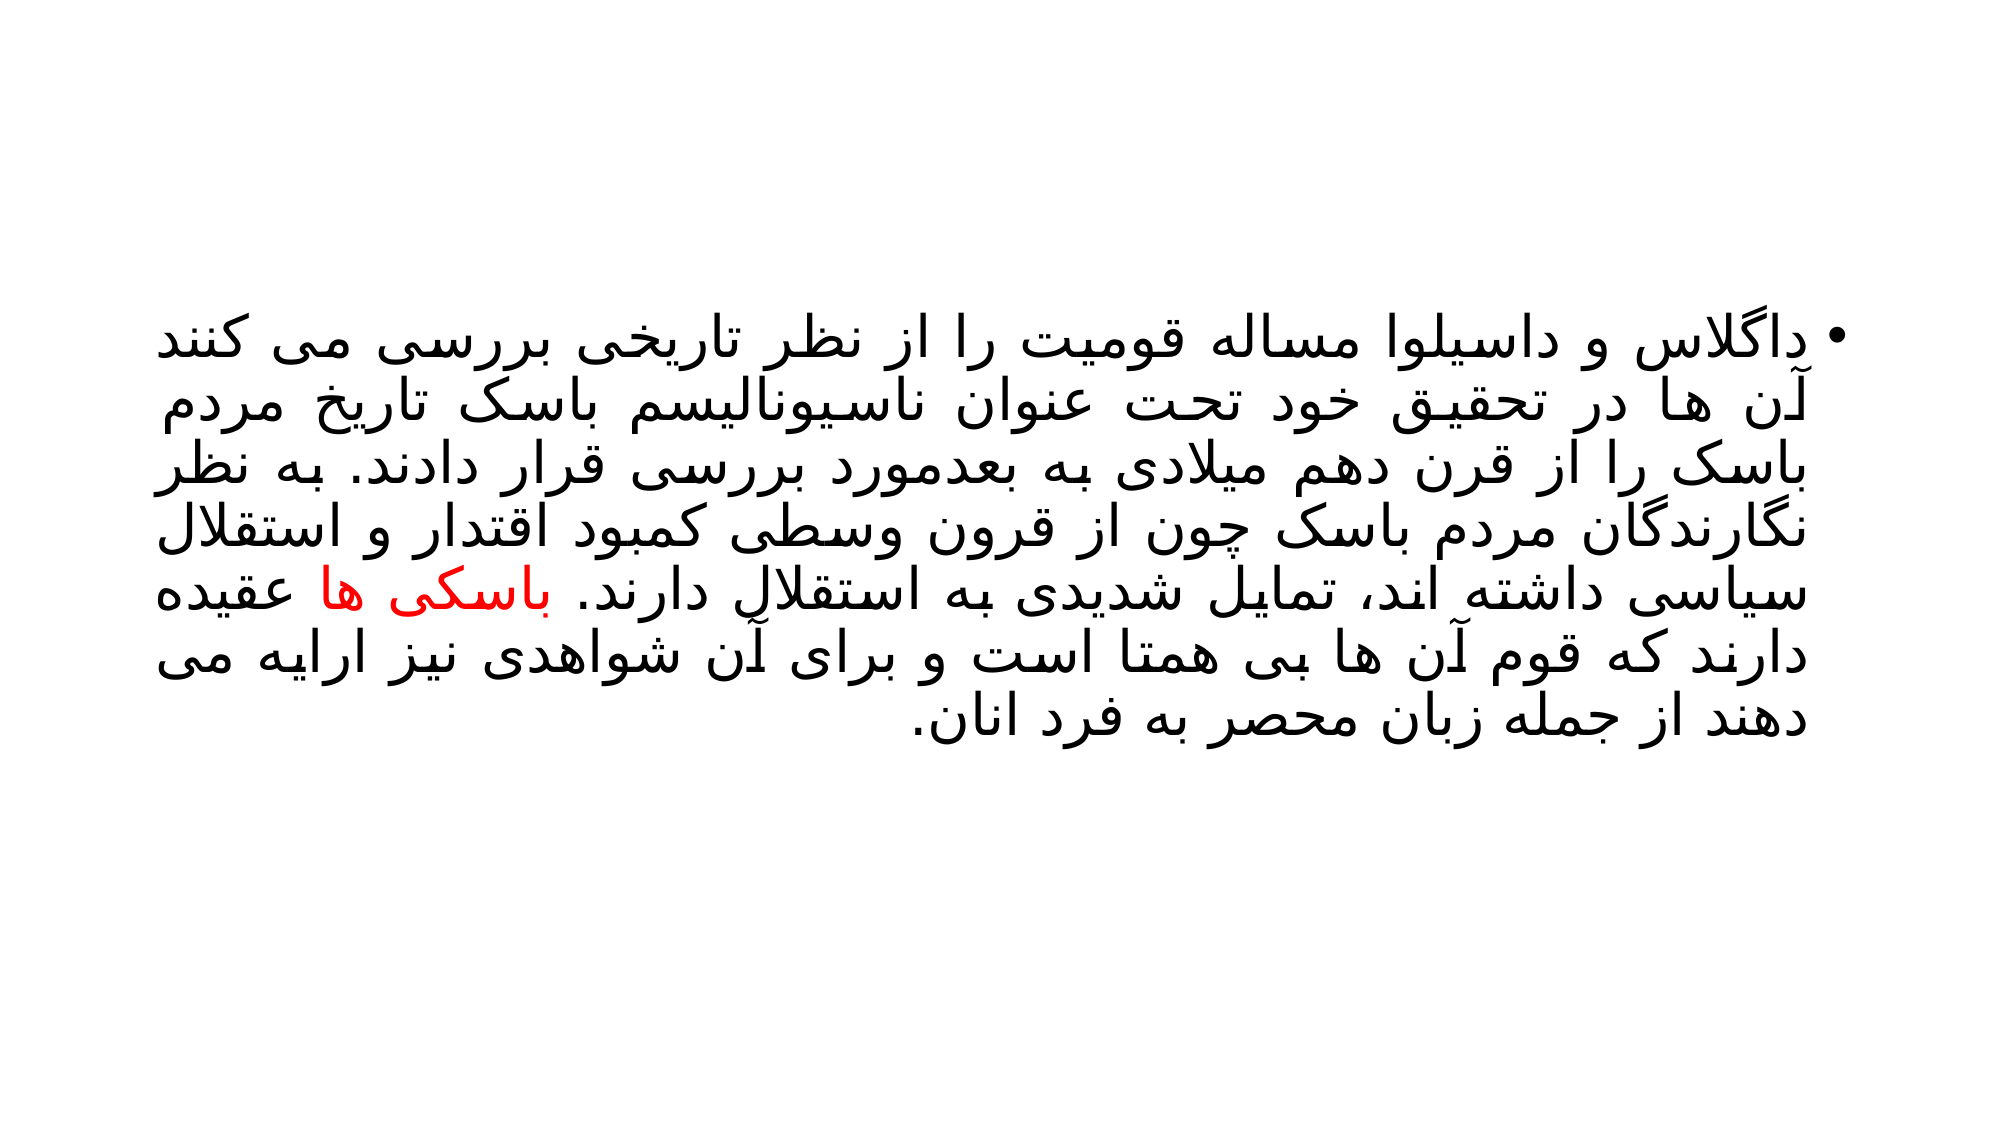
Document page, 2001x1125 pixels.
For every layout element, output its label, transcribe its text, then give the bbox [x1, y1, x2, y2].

list داگلاس و داسیلوا مساله قومیت را از نظر تاریخی بررسی می کنند آن ها در تحقیق خود تحت عنوان ناسیونالیسم باسک تاریخ مردم باسک را از قرن دهم میلادی به بعدمورد بررسی قرار دادند. به نظر نگارندگان مردم باسک چون از قرون وسطی کمبود اقتدار و استقلال سیاسی داشته اند، تمایل شدیدی به استقلال دارند. باسکی ها عقیده دارند که قوم آن ها بی همتا است و برای آن شواهدی نیز ارایه می دهند از جمله زبان محصر به فرد انان. [137, 299, 1863, 1014]
